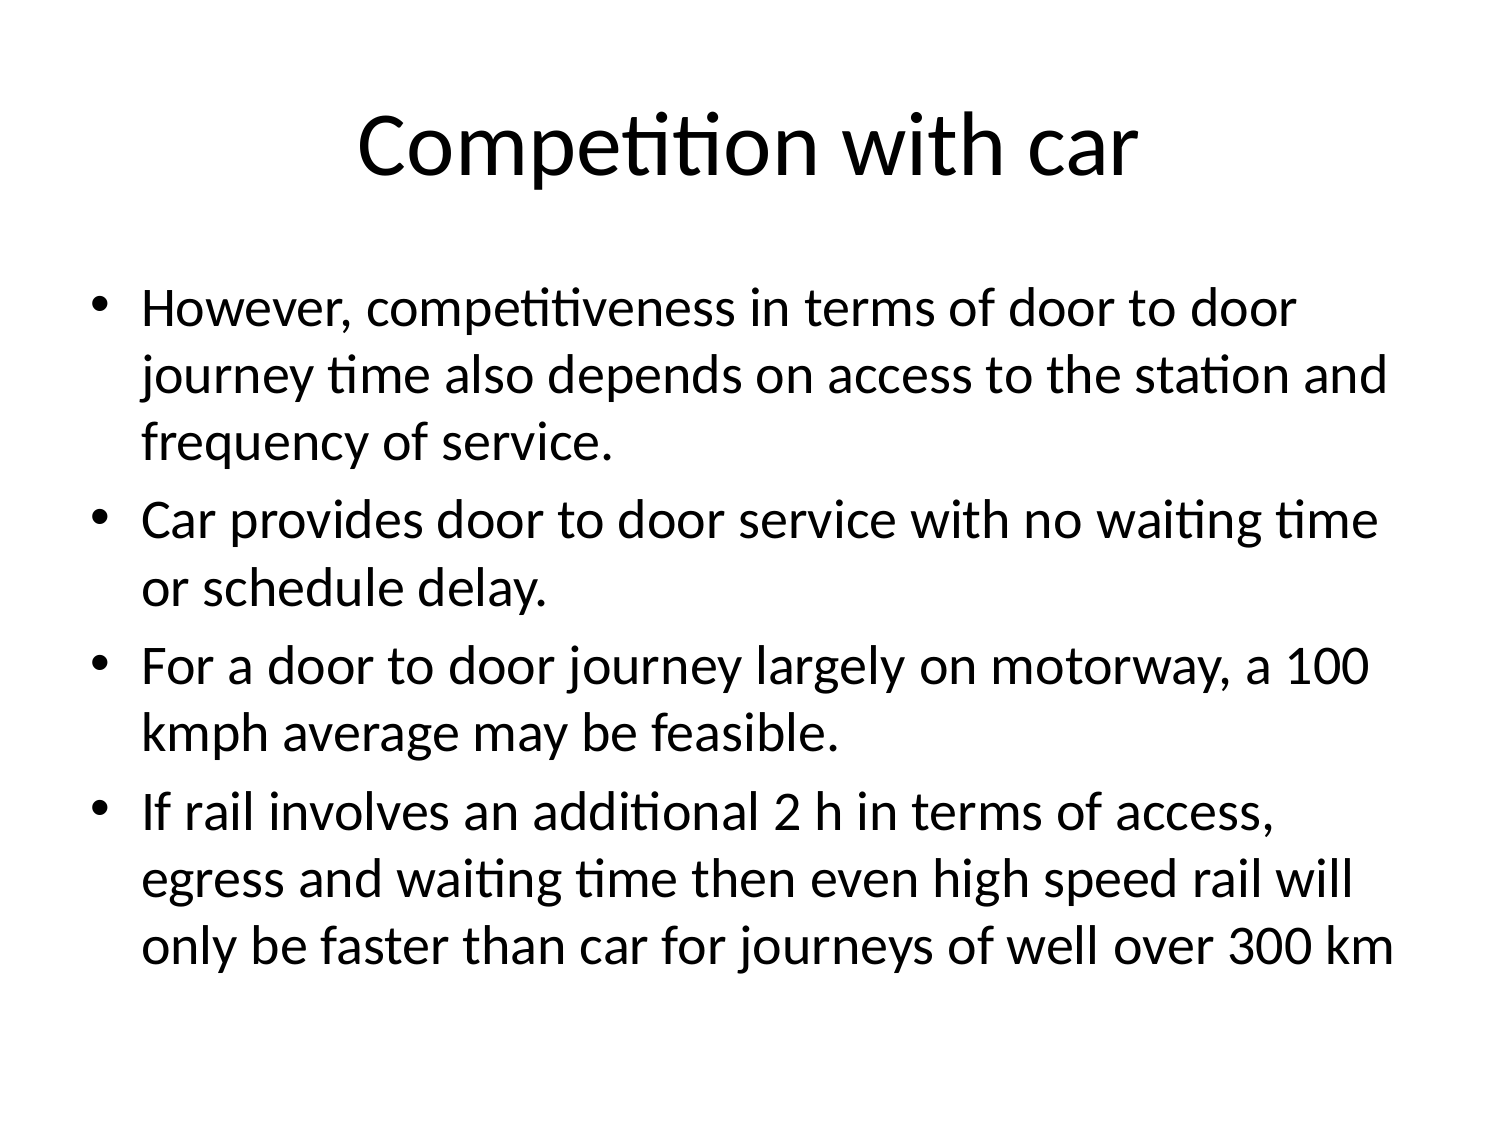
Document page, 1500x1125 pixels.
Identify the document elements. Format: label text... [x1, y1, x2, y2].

title Competition with car [75, 45, 1425, 233]
list However, competitiveness in terms of door to door journey time also depends on access to the station and frequency of service. Car provides door to door service with no waiting time or schedule delay. For a door to door journey largely on motorway, a 100 kmph average may be feasible. If rail involves an additional 2 h in terms of access, egress and waiting time then even high speed rail will only be faster than car for journeys of well over 300 km [75, 262, 1425, 1005]
